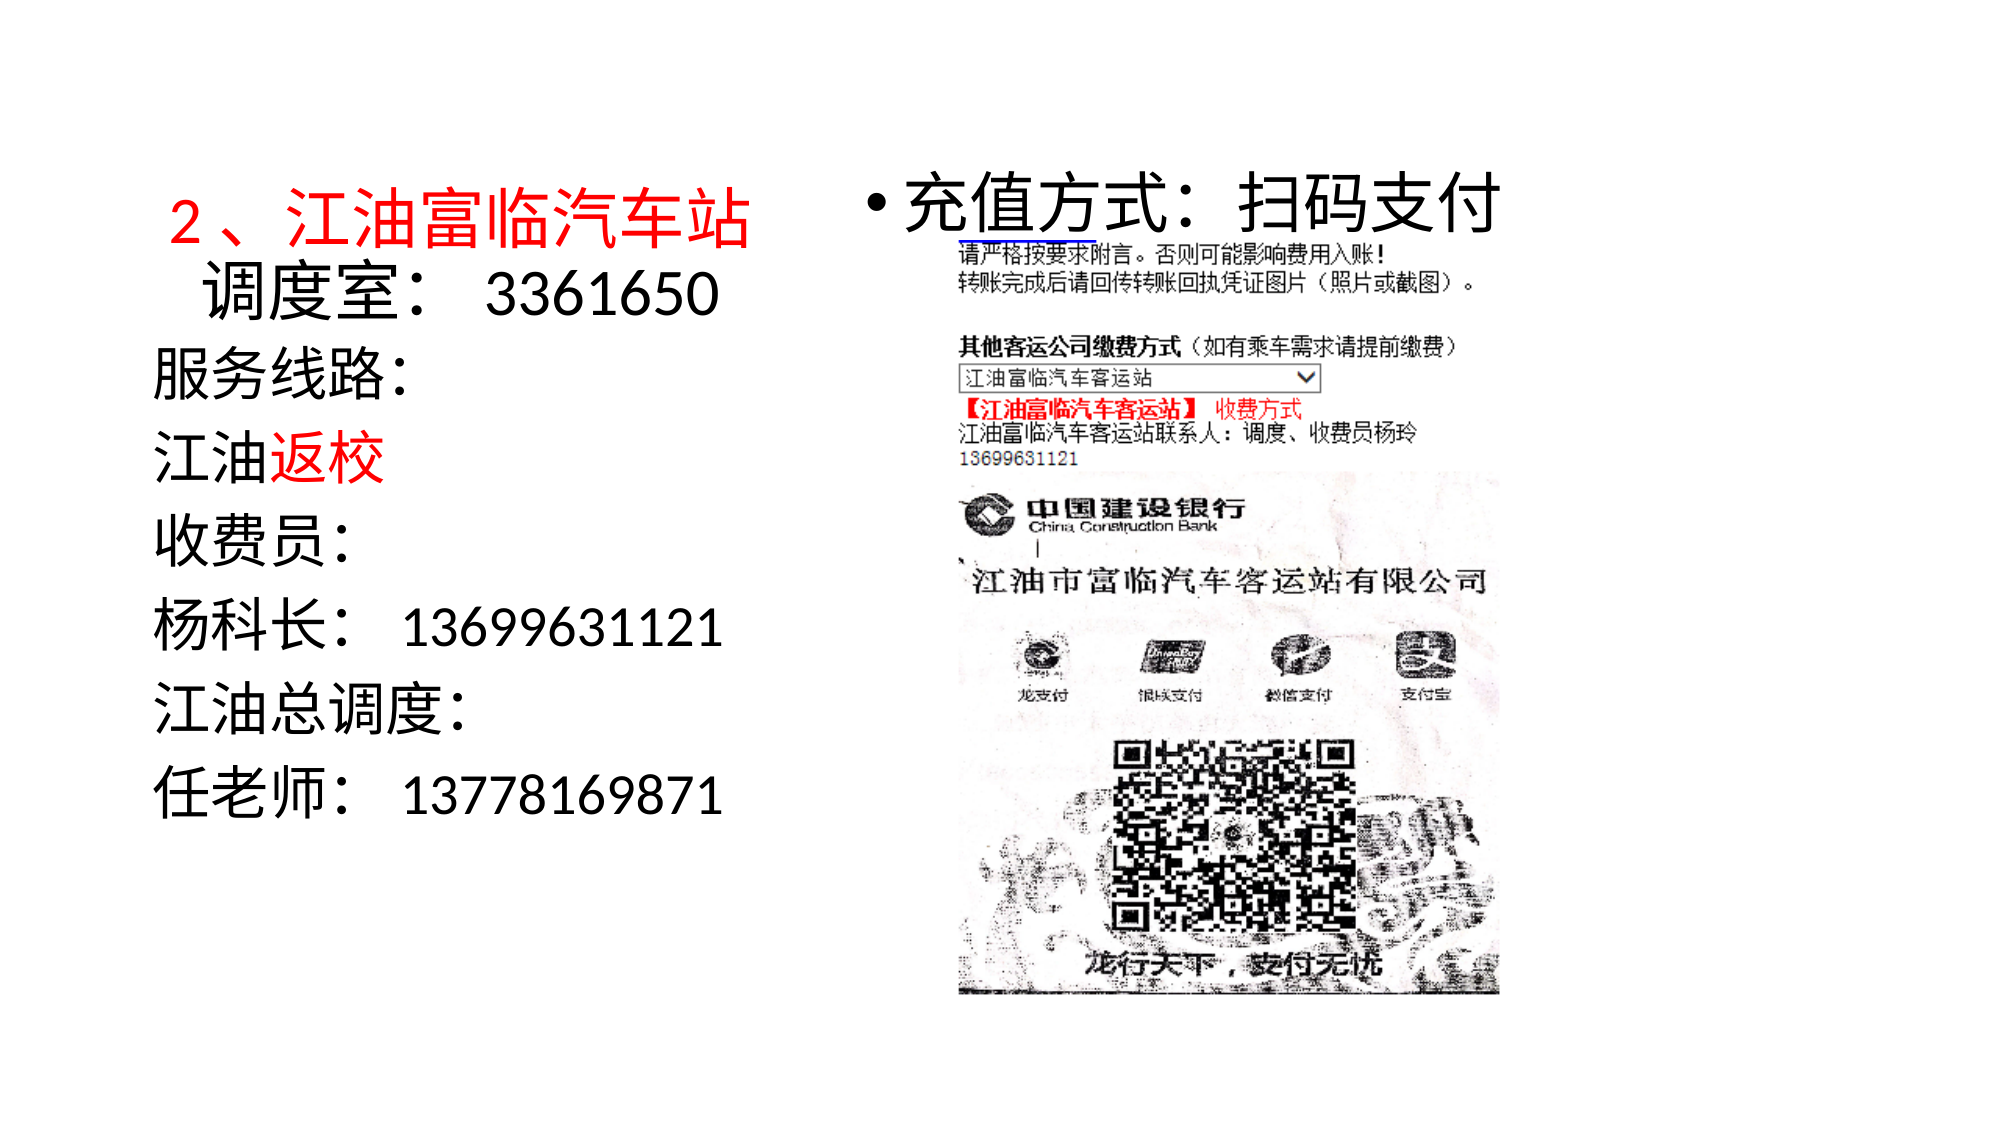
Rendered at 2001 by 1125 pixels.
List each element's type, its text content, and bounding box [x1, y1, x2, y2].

picture [944, 240, 1520, 1015]
title 2、江油富临汽车站 调度室：3361650 [137, 75, 783, 337]
list 服务线路： 江油返校 收费员： 杨科长：13699631121 江油总调度： 任老师：13778169871 [137, 337, 783, 963]
list 充值方式：扫码支付 [850, 161, 1863, 962]
